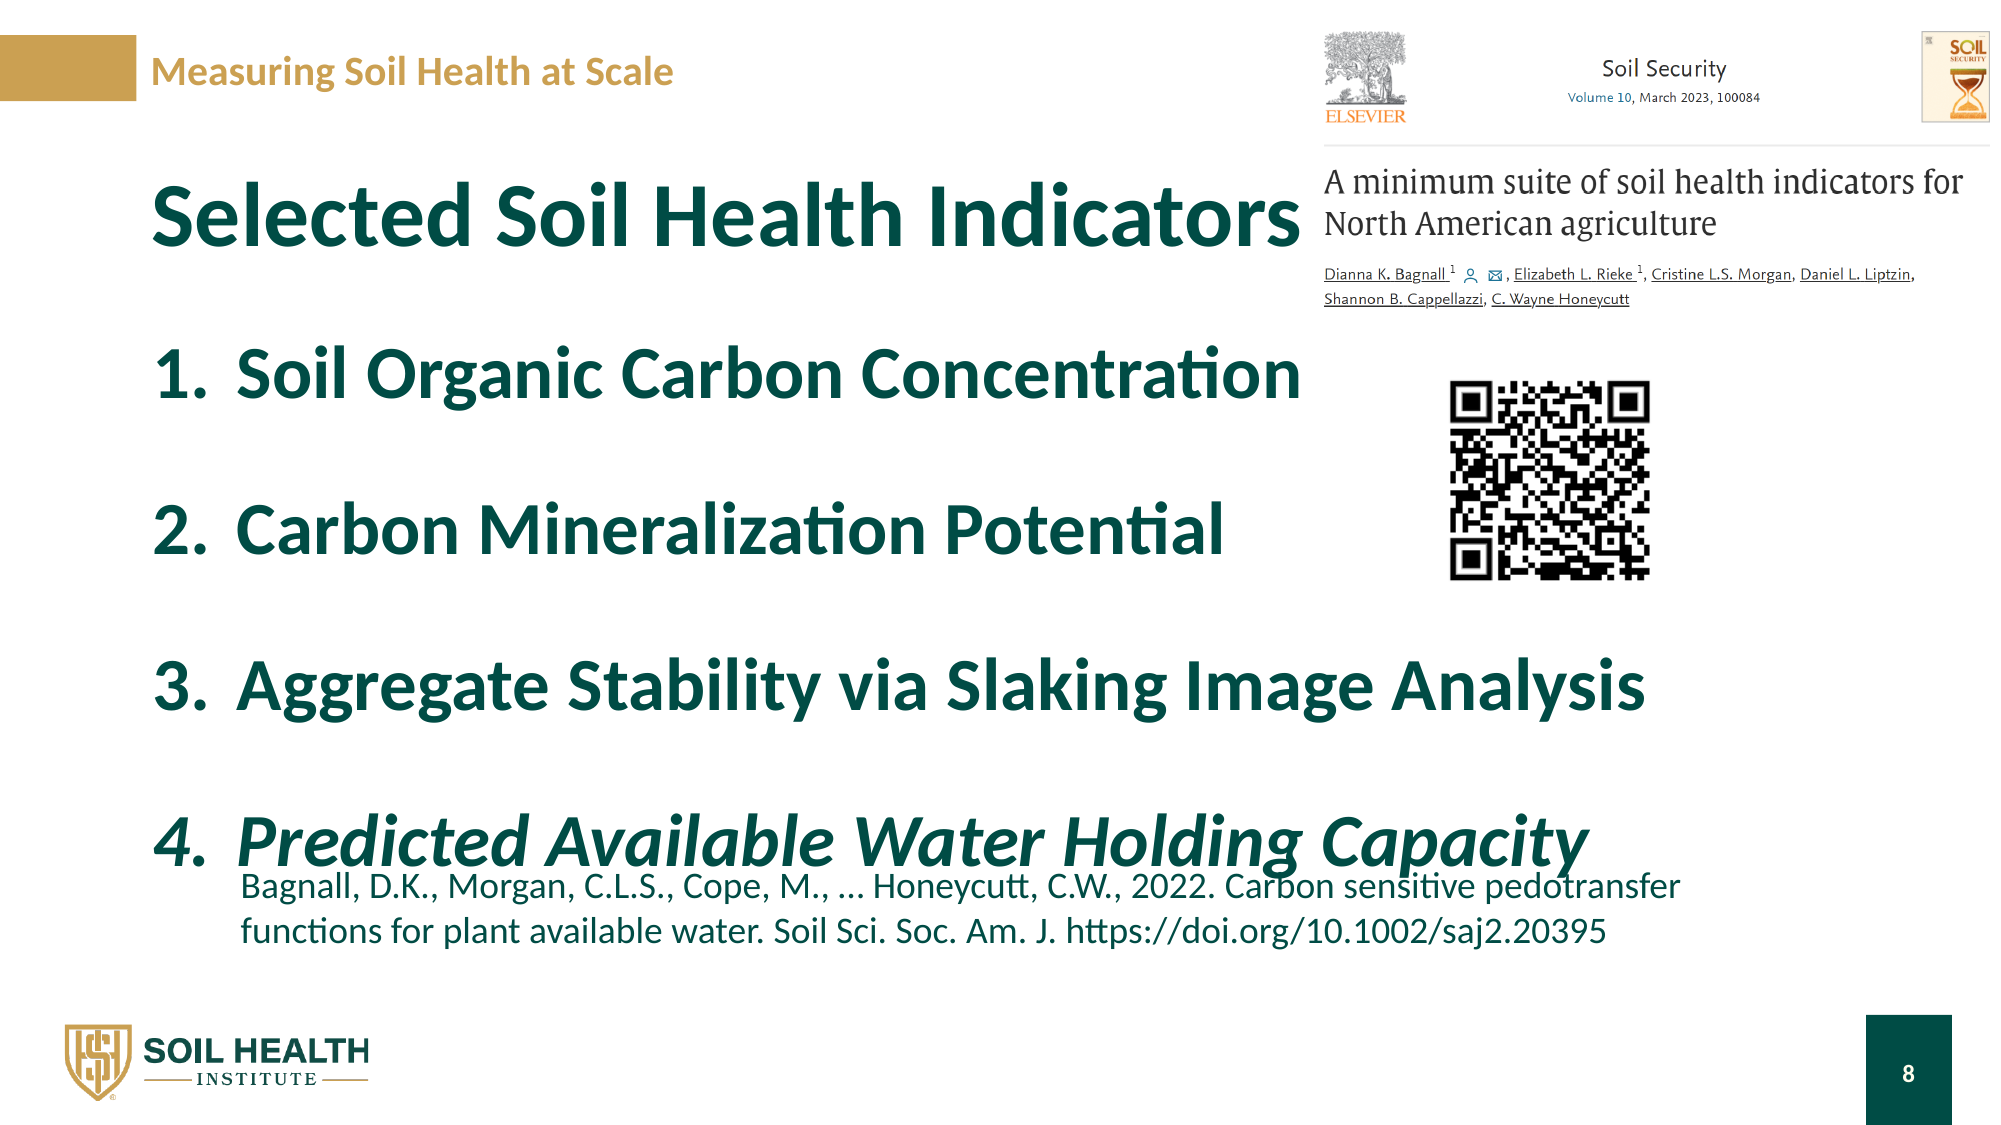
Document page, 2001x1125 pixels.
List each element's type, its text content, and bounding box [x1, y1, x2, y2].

text_box Soil Organic Carbon Concentration Carbon Mineralization Potential Aggregate Stability via Slaking Image Analysis Predicted Available Water Holding Capacity [137, 271, 1884, 823]
title Measuring Soil Health at Scale [135, 45, 1301, 100]
list Selected Soil Health Indicators: [136, 107, 1301, 274]
text_box Bagnall, D.K., Morgan, C.L.S., Cope, M., … Honeycutt, C.W., 2022. Carbon sensitive pedotransfer functions for plant available water. Soil Sci. Soc. Am. J. https://doi.org/10.1002/saj2.20395 [225, 853, 1726, 959]
list [137, 823, 1862, 1014]
picture [1301, 18, 2000, 313]
slide_number 8 [1866, 1042, 1952, 1103]
picture [1441, 373, 1662, 590]
